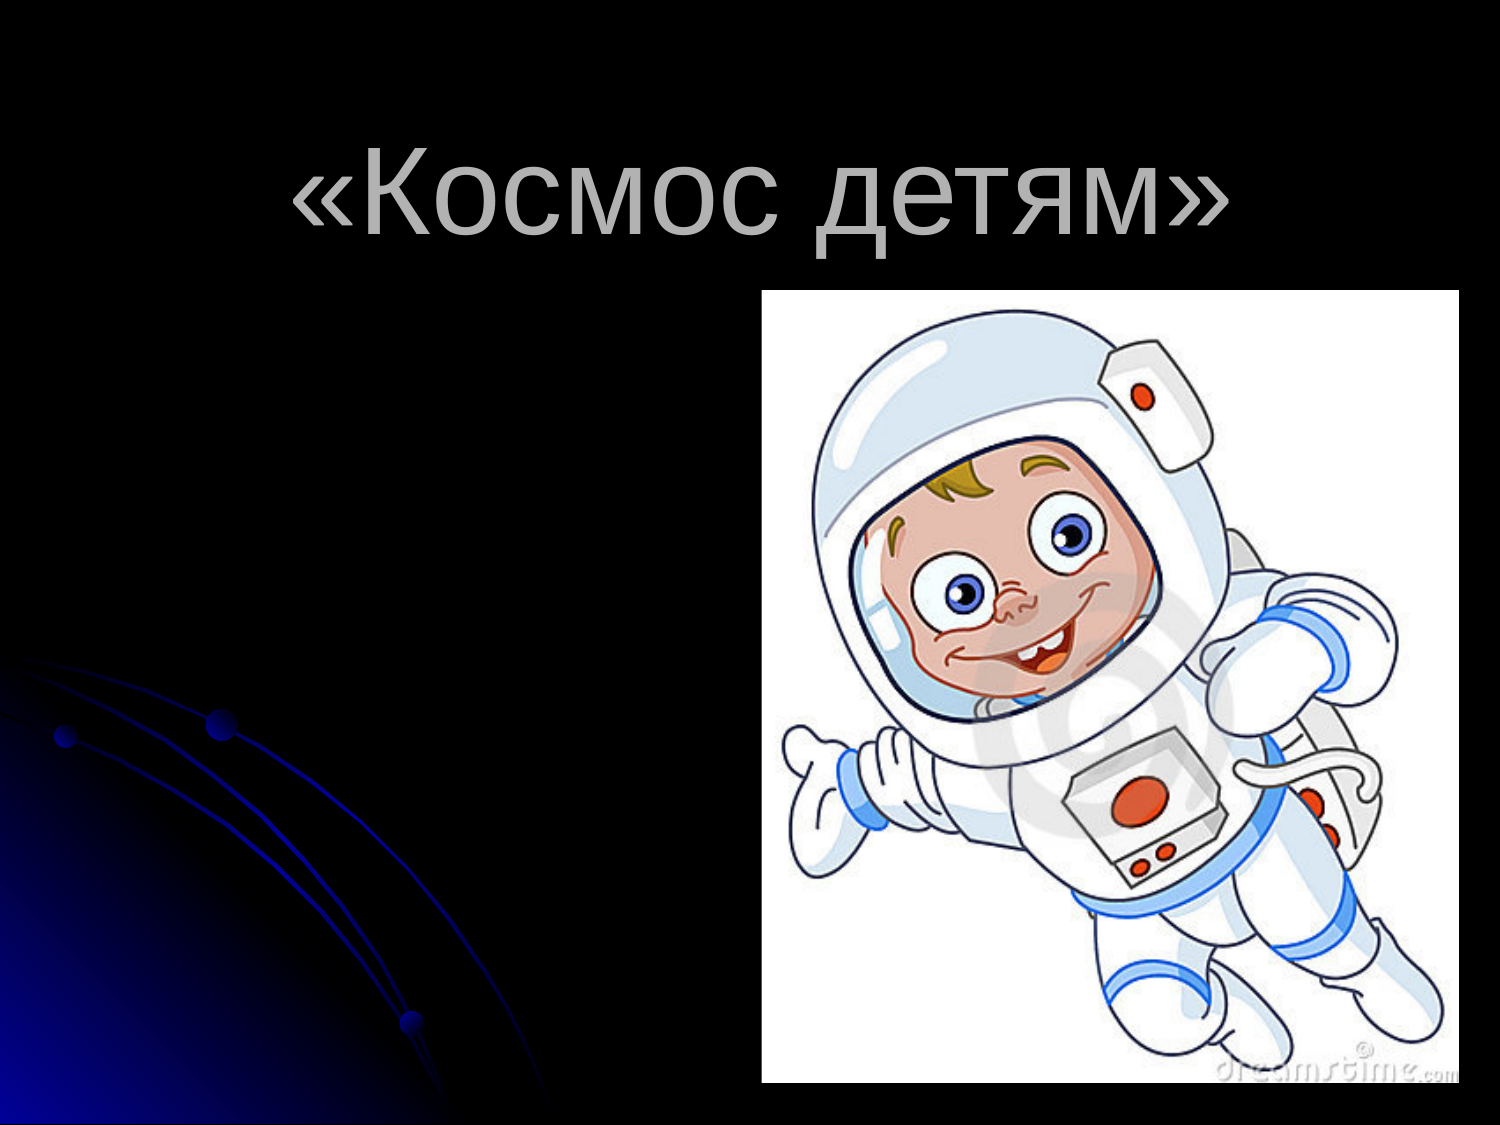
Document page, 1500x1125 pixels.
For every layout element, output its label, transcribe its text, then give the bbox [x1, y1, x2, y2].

picture [761, 290, 1460, 1083]
title «Космос детям» [194, 77, 1330, 292]
